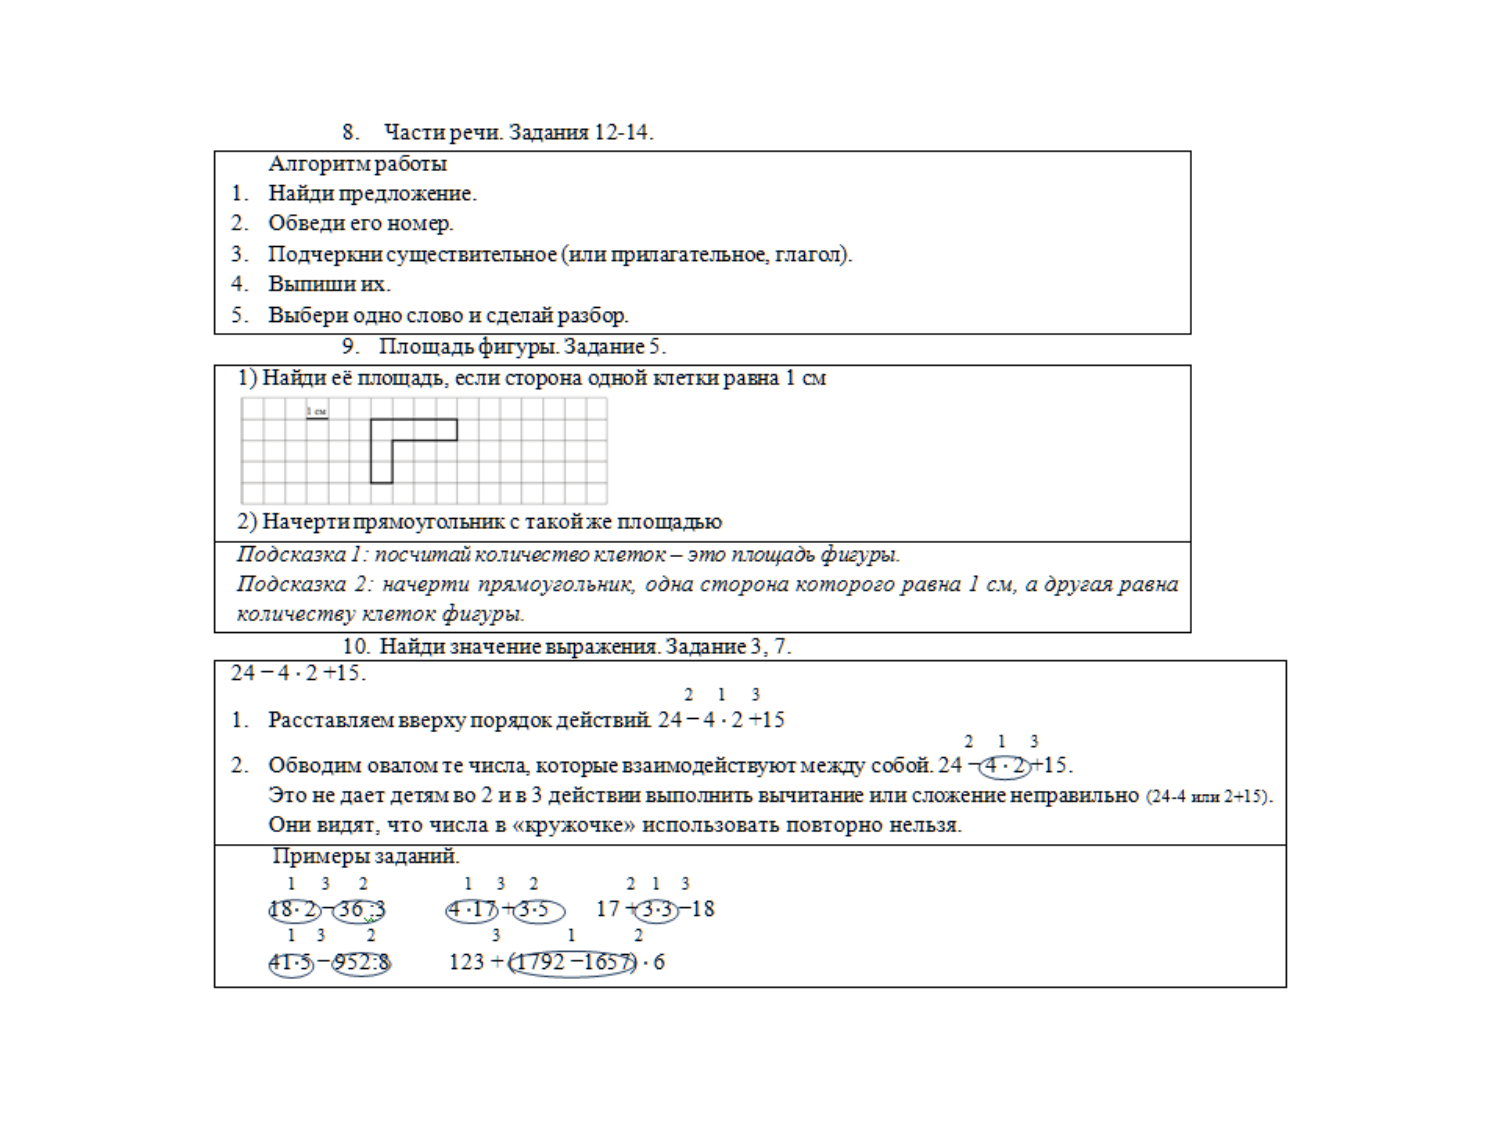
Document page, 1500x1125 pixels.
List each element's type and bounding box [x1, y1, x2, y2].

picture [211, 120, 1289, 1005]
